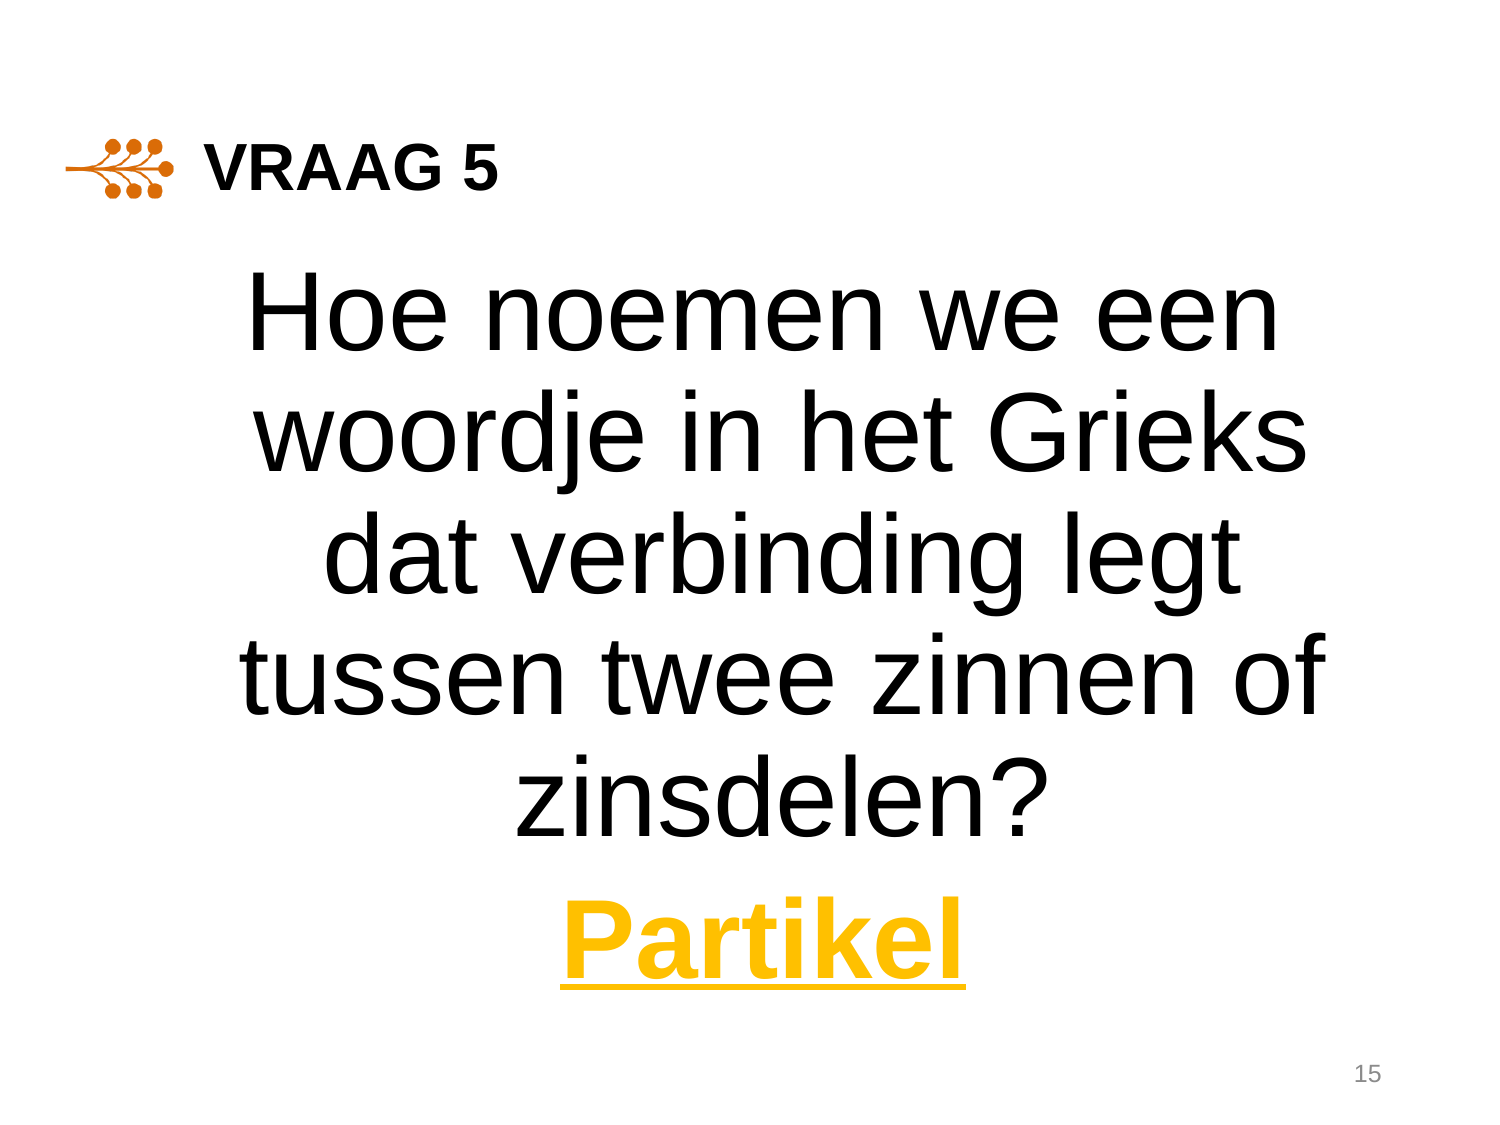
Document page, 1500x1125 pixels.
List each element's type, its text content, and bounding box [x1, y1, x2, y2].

picture [65, 138, 174, 199]
list Hoe noemen we een woordje in het Grieks dat verbinding legt tussen twee zinnen of zinsdelen? Partikel [160, 245, 1367, 960]
slide_number 15 [1059, 1042, 1397, 1103]
title Vraag 5 [188, 59, 1397, 278]
